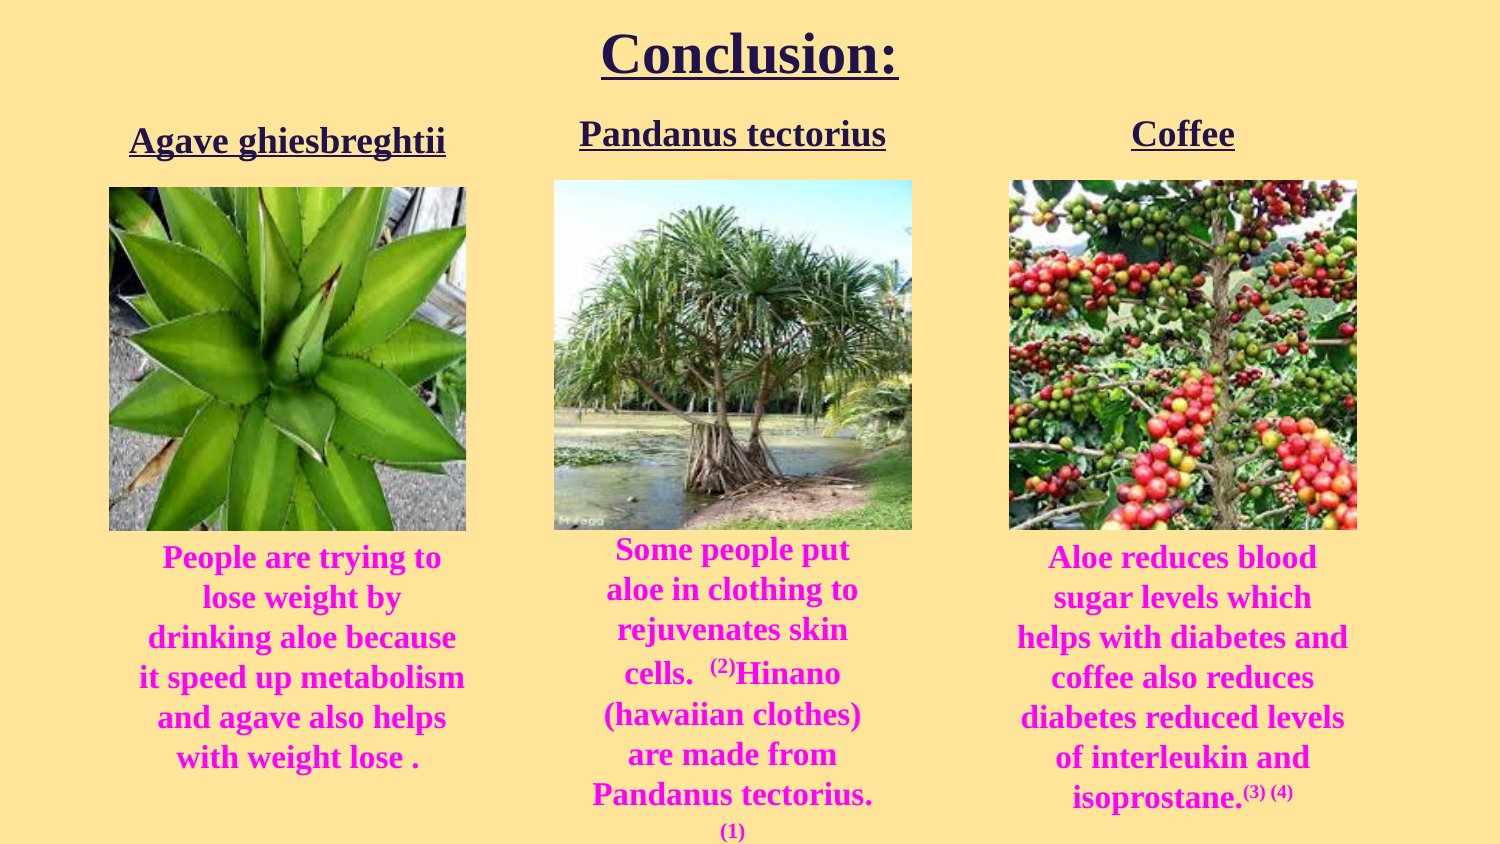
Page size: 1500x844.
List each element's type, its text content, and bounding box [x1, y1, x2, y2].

picture [553, 180, 912, 530]
text_box Conclusion: [0, 0, 1500, 121]
text_box Coffee [1009, 121, 1357, 180]
text_box People are trying to lose weight by drinking aloe because it speed up metabolism and agave also helps with weight lose . [123, 520, 481, 614]
picture [108, 187, 467, 589]
text_box Aloe reduces blood sugar levels which helps with diabetes and coffee also reduces diabetes reduced levels of interleukin and isoprostane.(3) (4) [999, 520, 1367, 825]
text_box Some people put aloe in clothing to rejuvenates skin cells. (2)Hinano (hawaiian clothes) are made from Pandanus tectorius. (1) [568, 537, 897, 606]
picture [1008, 180, 1357, 530]
text_box Pandanus tectorius [554, 121, 912, 180]
text_box Agave ghiesbreghtii [109, 121, 467, 175]
